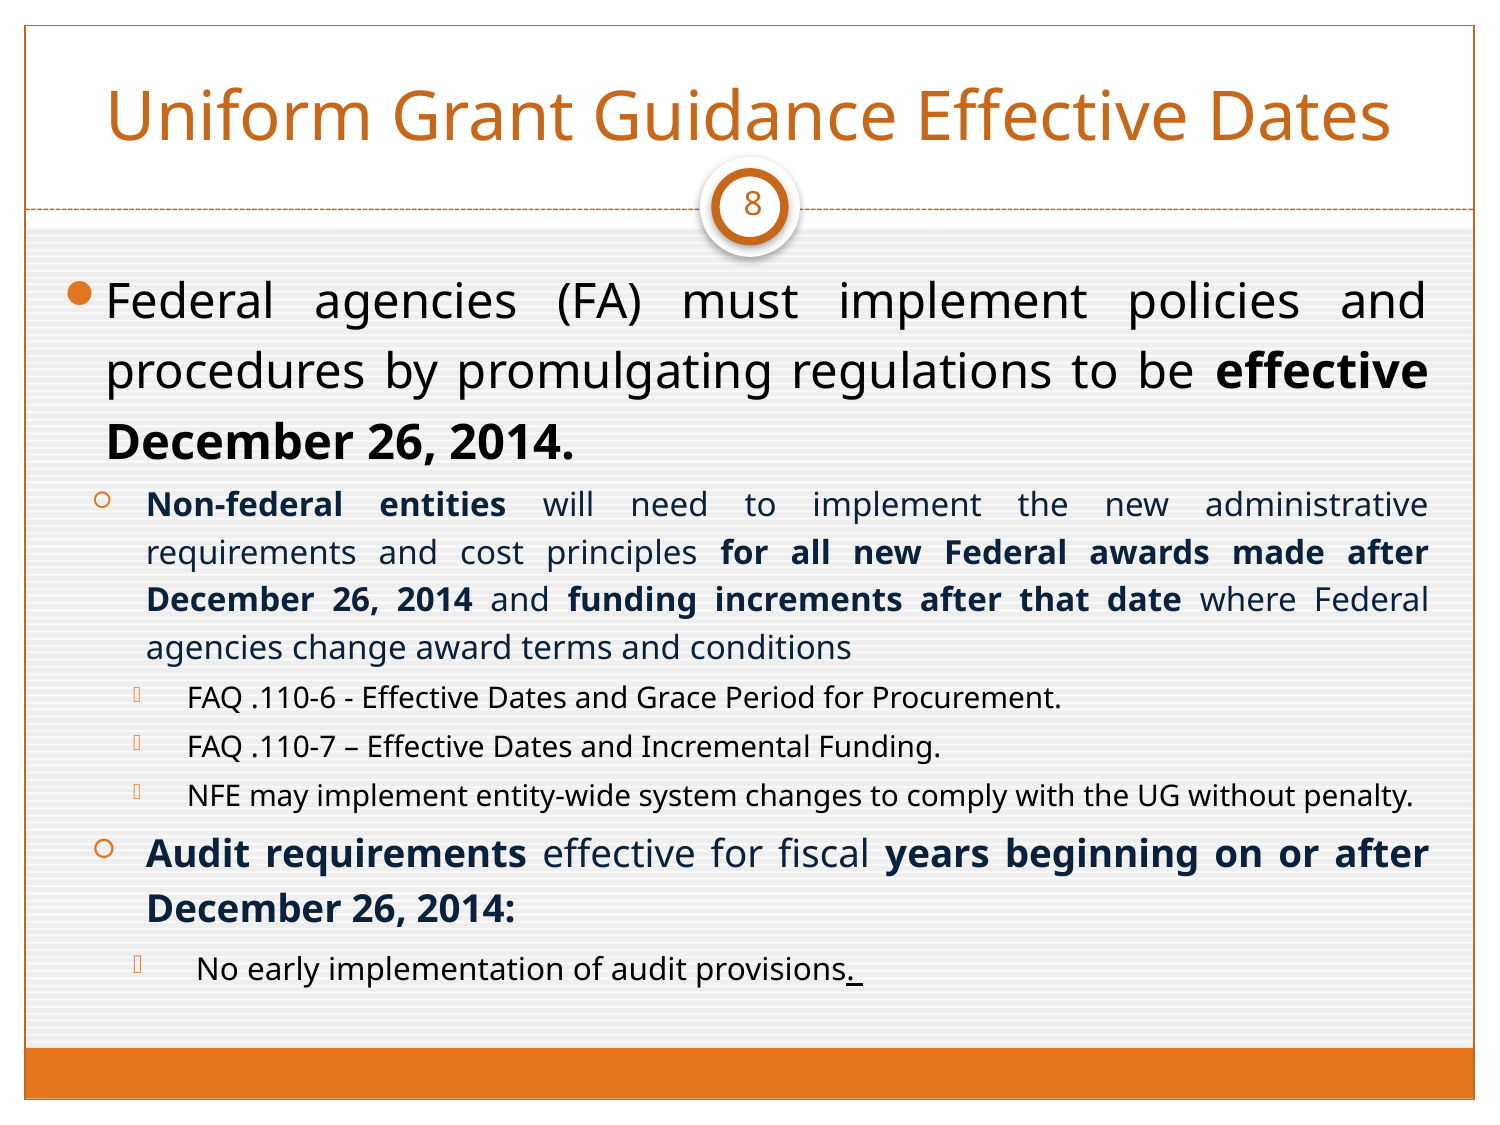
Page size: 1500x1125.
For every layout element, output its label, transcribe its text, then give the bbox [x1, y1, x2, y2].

title Uniform Grant Guidance Effective Dates [49, 37, 1450, 162]
list Federal agencies (FA) must implement policies and procedures by promulgating regulations to be effective December 26, 2014. Non-federal entities will need to implement the new administrative requirements and cost principles for all new Federal awards made after December 26, 2014 and funding increments after that date where Federal agencies change award terms and conditions FAQ .110-6 - Effective Dates and Grace Period for Procurement. FAQ .110-7 – Effective Dates and Incremental Funding. NFE may implement entity-wide system changes to comply with the UG without penalty. Audit requirements effective for fiscal years beginning on or after December 26, 2014: No early implementation of audit provisions. [49, 250, 1445, 1001]
slide_number 8 [715, 168, 791, 241]
